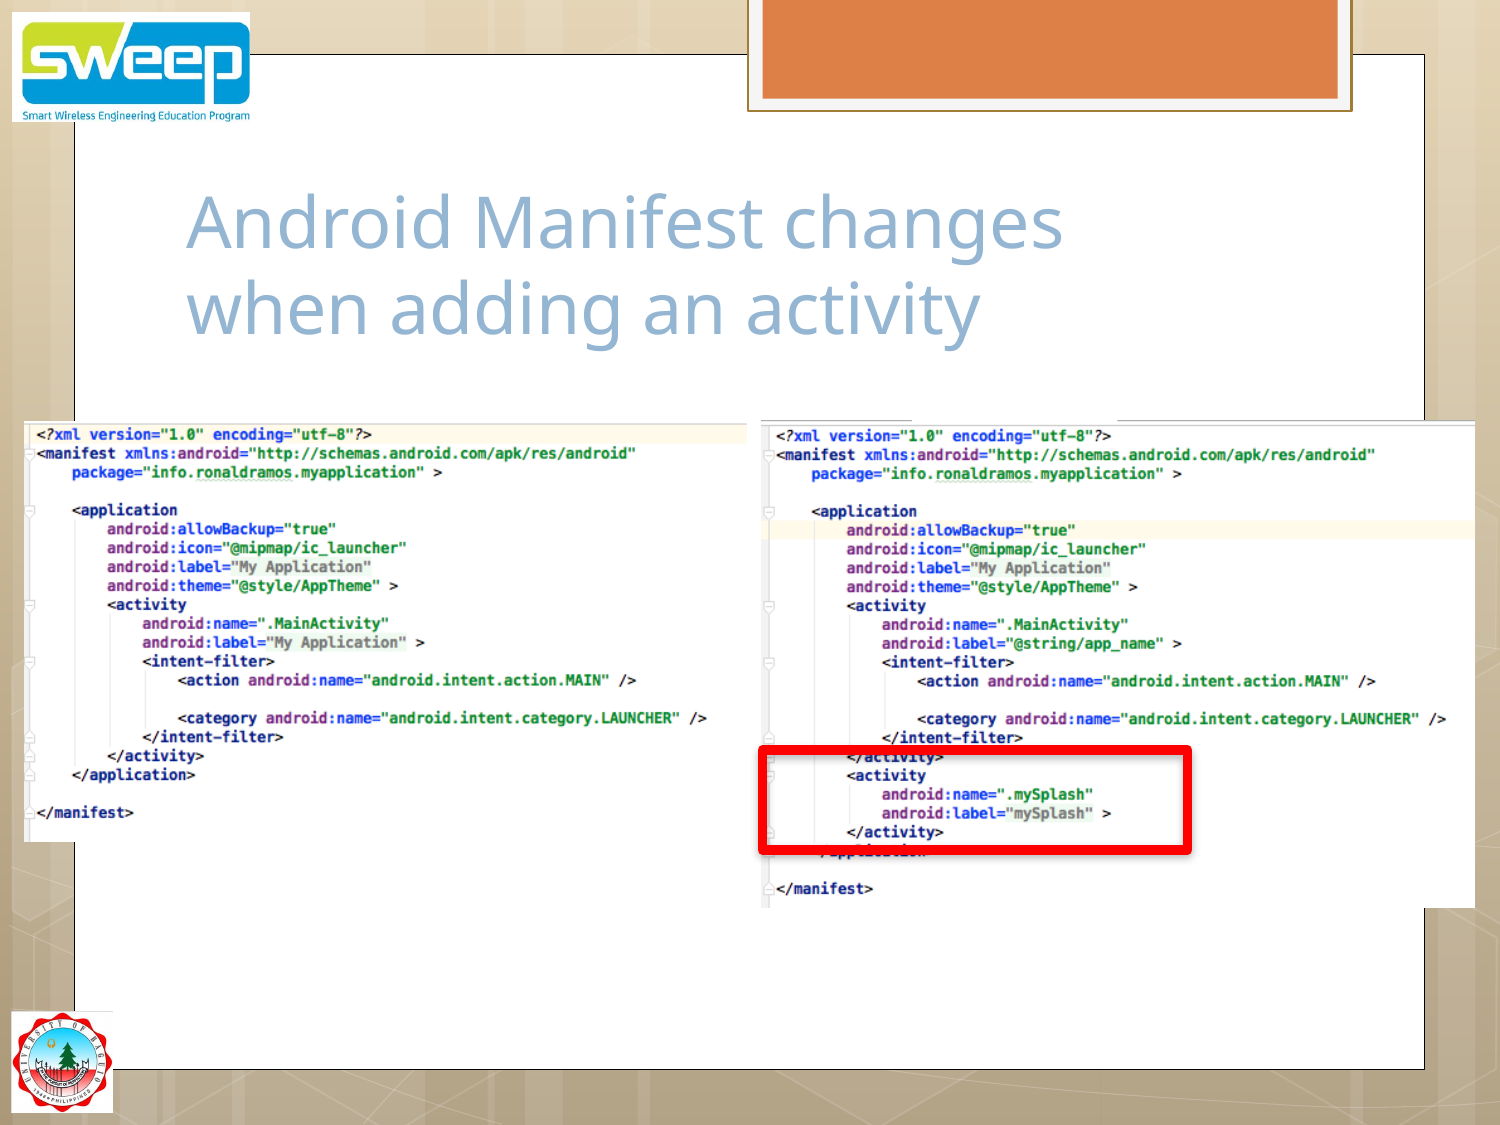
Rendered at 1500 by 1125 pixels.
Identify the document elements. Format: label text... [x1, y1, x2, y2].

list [761, 299, 1476, 1029]
picture [164, 46, 202, 79]
picture [11, 1011, 113, 1113]
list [24, 262, 748, 1001]
picture [12, 12, 250, 122]
title Android Manifest changes when adding an activity [171, 168, 1324, 357]
